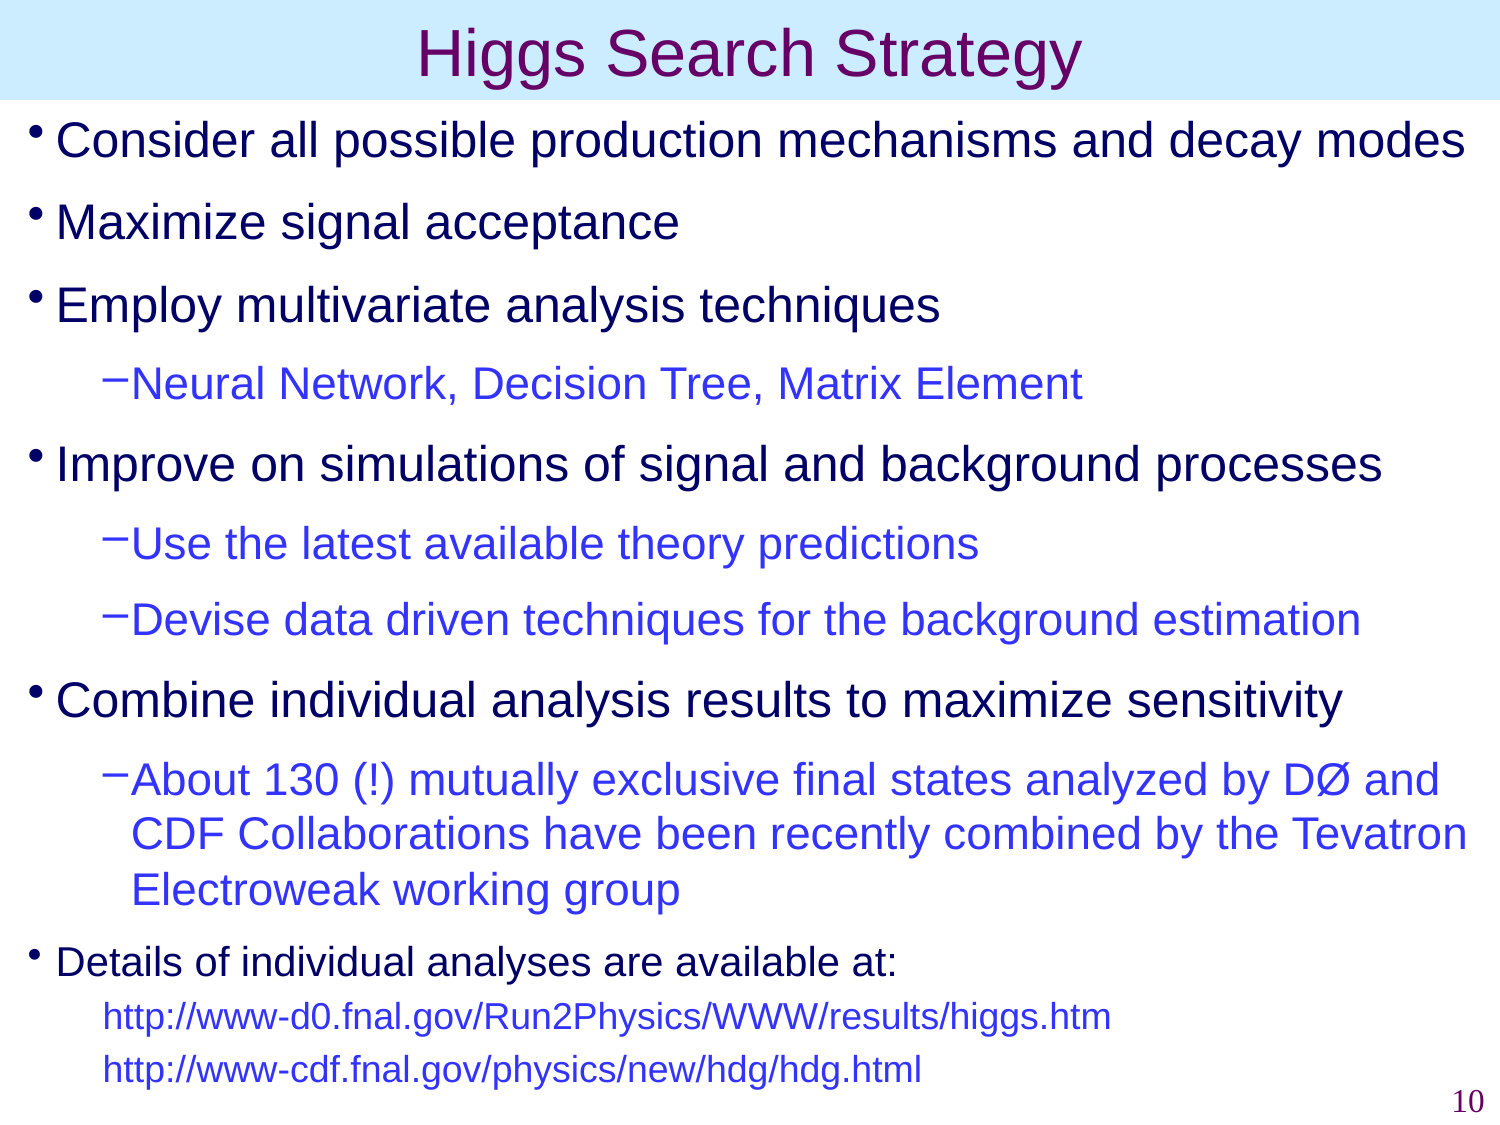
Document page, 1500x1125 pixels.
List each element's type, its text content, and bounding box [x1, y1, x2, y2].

list Consider all possible production mechanisms and decay modes Maximize signal acceptance Employ multivariate analysis techniques Neural Network, Decision Tree, Matrix Element Improve on simulations of signal and background processes Use the latest available theory predictions Devise data driven techniques for the background estimation Combine individual analysis results to maximize sensitivity About 130 (!) mutually exclusive final states analyzed by DØ and CDF Collaborations have been recently combined by the Tevatron Electroweak working group Details of individual analyses are available at: http://www-d0.fnal.gov/Run2Physics/WWW/results/higgs.htm http://www-cdf.fnal.gov/physics/new/hdg/hdg.html [12, 99, 1488, 1100]
title Higgs Search Strategy [0, 0, 1500, 100]
slide_number 10 [1374, 1071, 1500, 1125]
